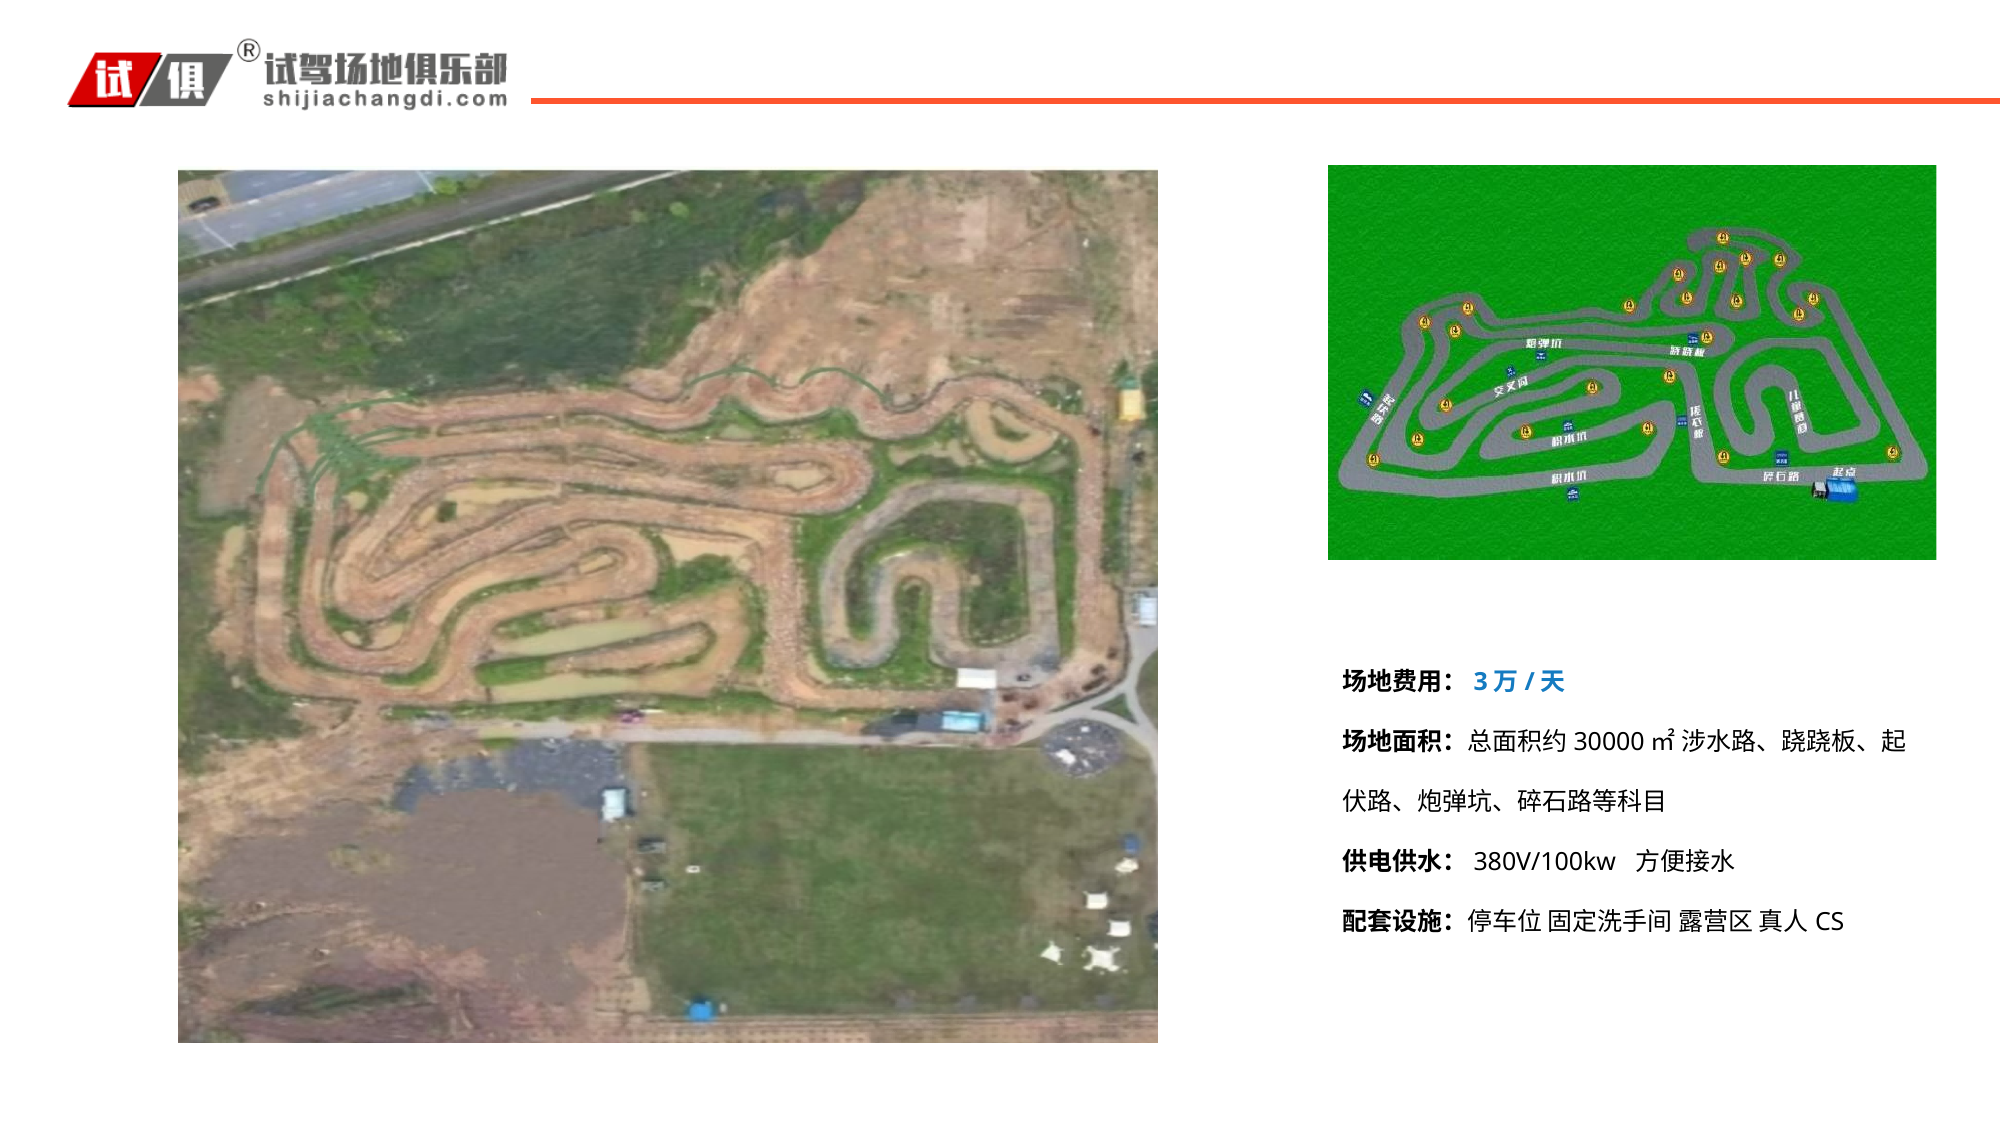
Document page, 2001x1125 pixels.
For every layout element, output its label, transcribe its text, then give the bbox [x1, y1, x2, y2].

text_box 场地费用：3万/天 场地面积：总面积约30000㎡ 涉水路、跷跷板、起伏路、炮弹坑、碎石路等科目 供电供水：380V/100kw 方便接水 配套设施：停车位 固定洗手间 露营区 真人CS [1327, 628, 1937, 943]
picture [1328, 165, 1937, 560]
picture [53, 35, 1158, 1095]
